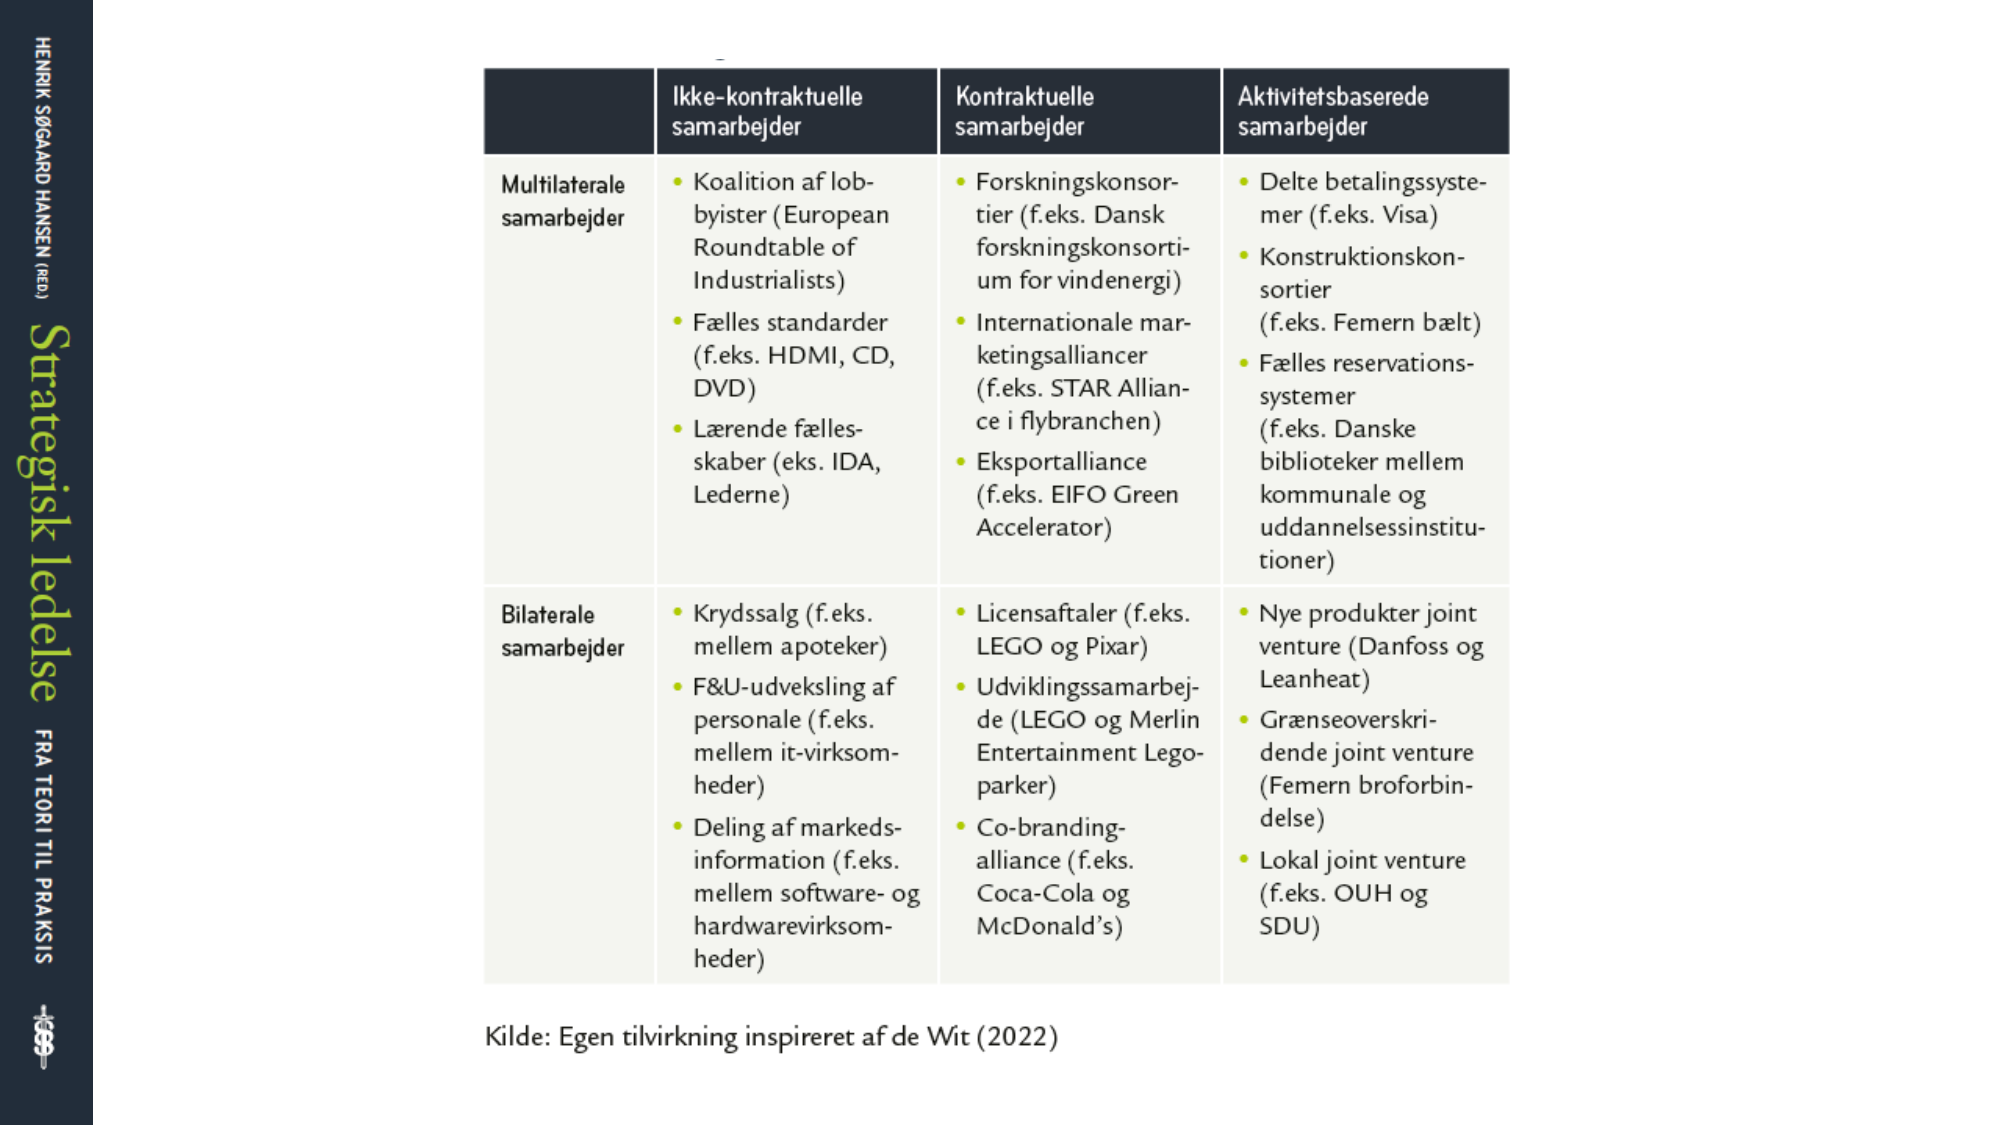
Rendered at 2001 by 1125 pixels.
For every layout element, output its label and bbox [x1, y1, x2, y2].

picture [0, 0, 93, 1125]
picture [476, 59, 1524, 1066]
